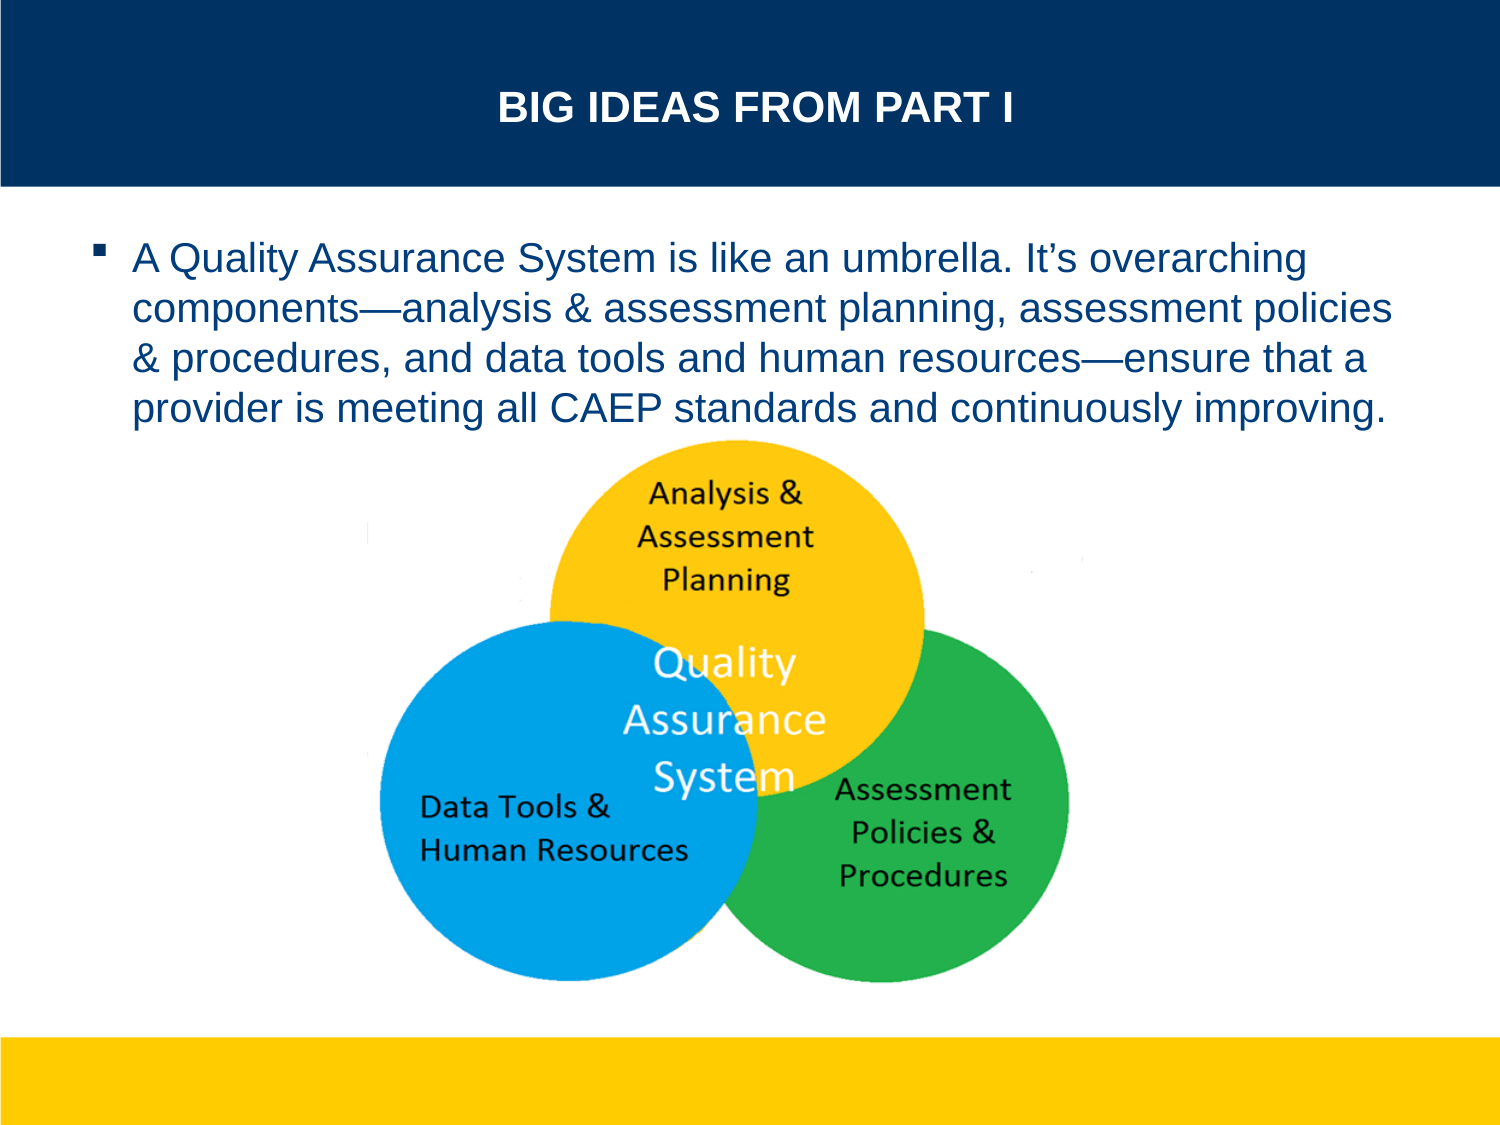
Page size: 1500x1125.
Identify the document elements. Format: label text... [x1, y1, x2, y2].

picture [367, 403, 1083, 1037]
list A Quality Assurance System is like an umbrella. It’s overarching components—analysis & assessment planning, assessment policies & procedures, and data tools and human resources—ensure that a provider is meeting all CAEP standards and continuously improving. [74, 222, 1438, 1044]
title Big Ideas from Part I [74, 23, 1438, 187]
